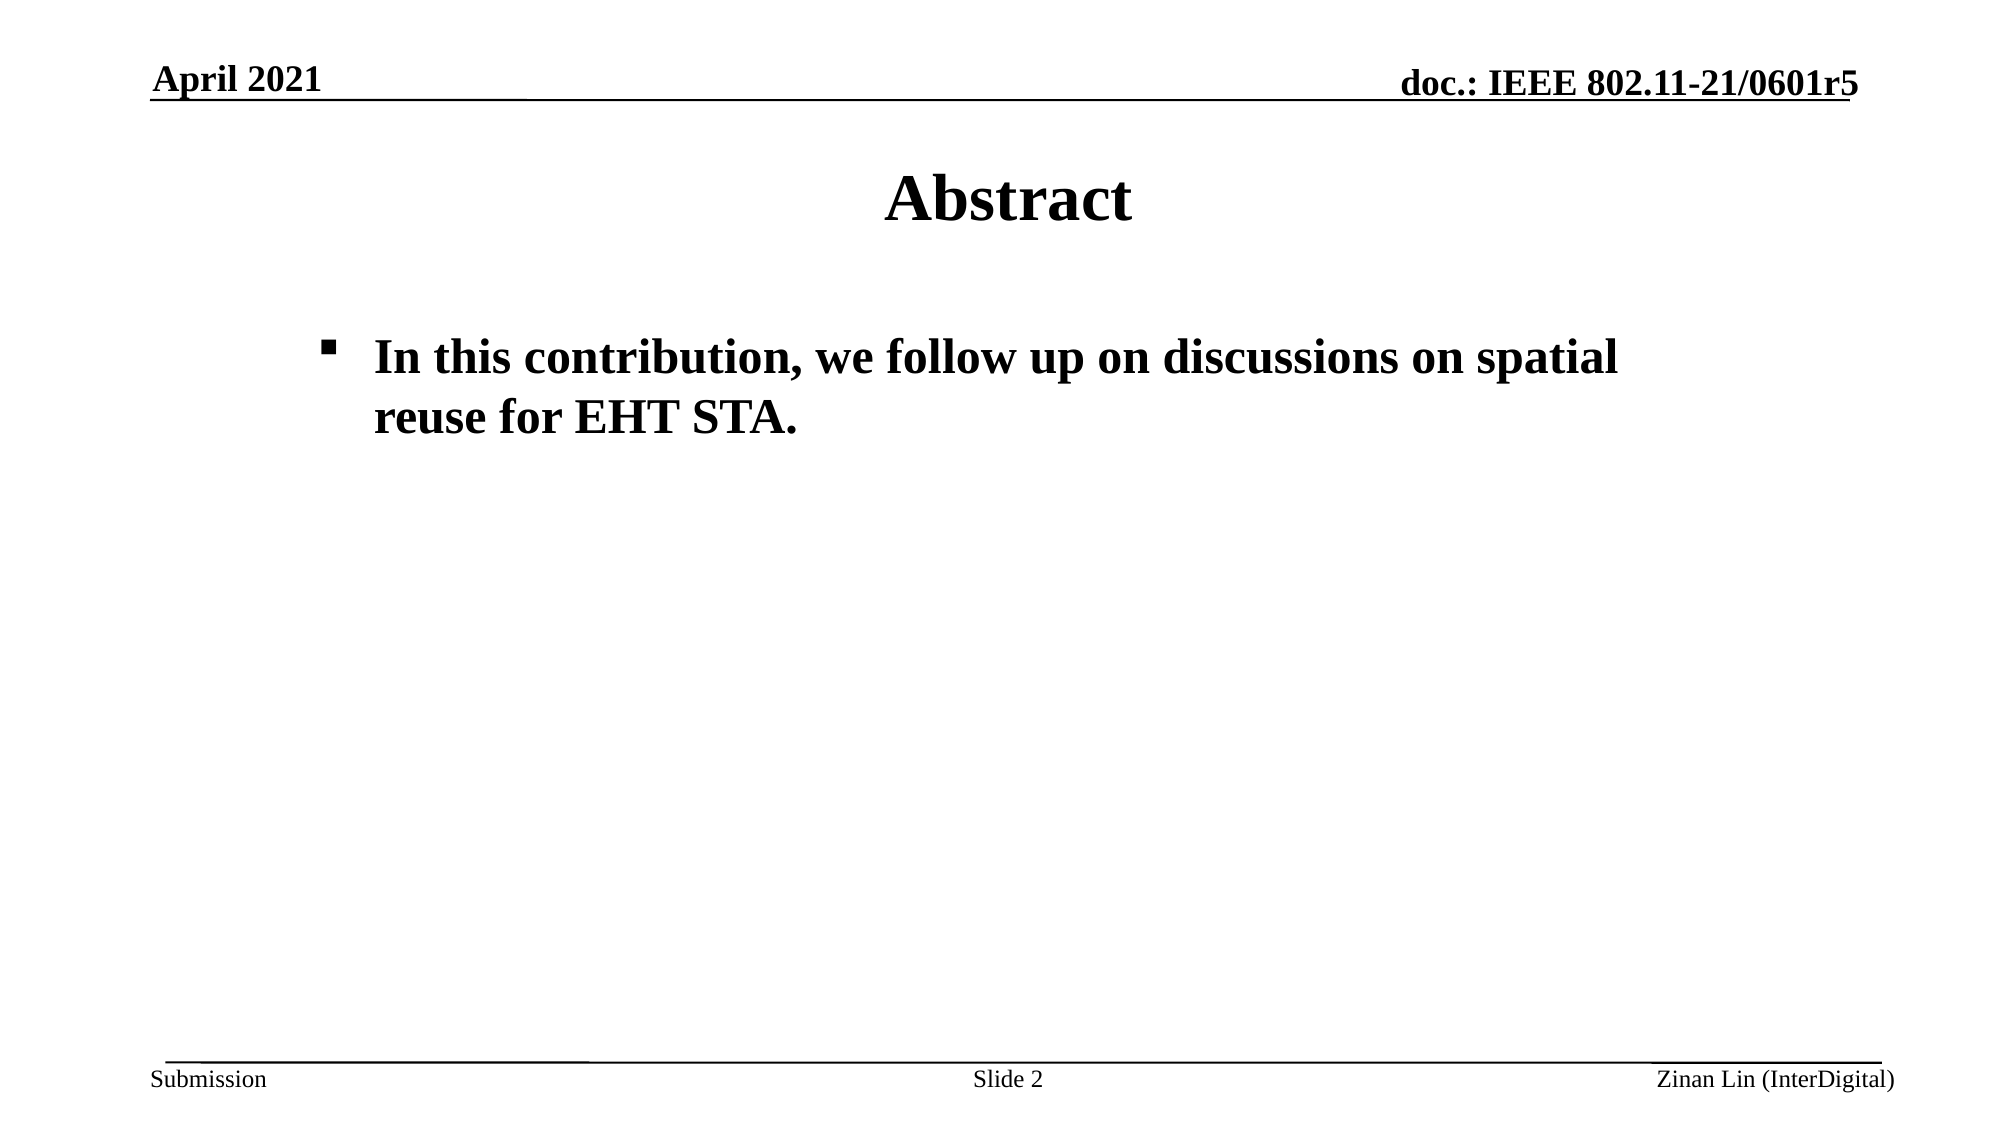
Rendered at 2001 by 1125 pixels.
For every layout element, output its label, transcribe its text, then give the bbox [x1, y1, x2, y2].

footer Zinan Lin (InterDigital) [1198, 1061, 1896, 1093]
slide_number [152, 54, 563, 100]
text_box Abstract [371, 106, 1647, 282]
slide_number Slide 2 [950, 1061, 1067, 1123]
text_box In this contribution, we follow up on discussions on spatial reuse for EHT STA. [246, 316, 1685, 921]
